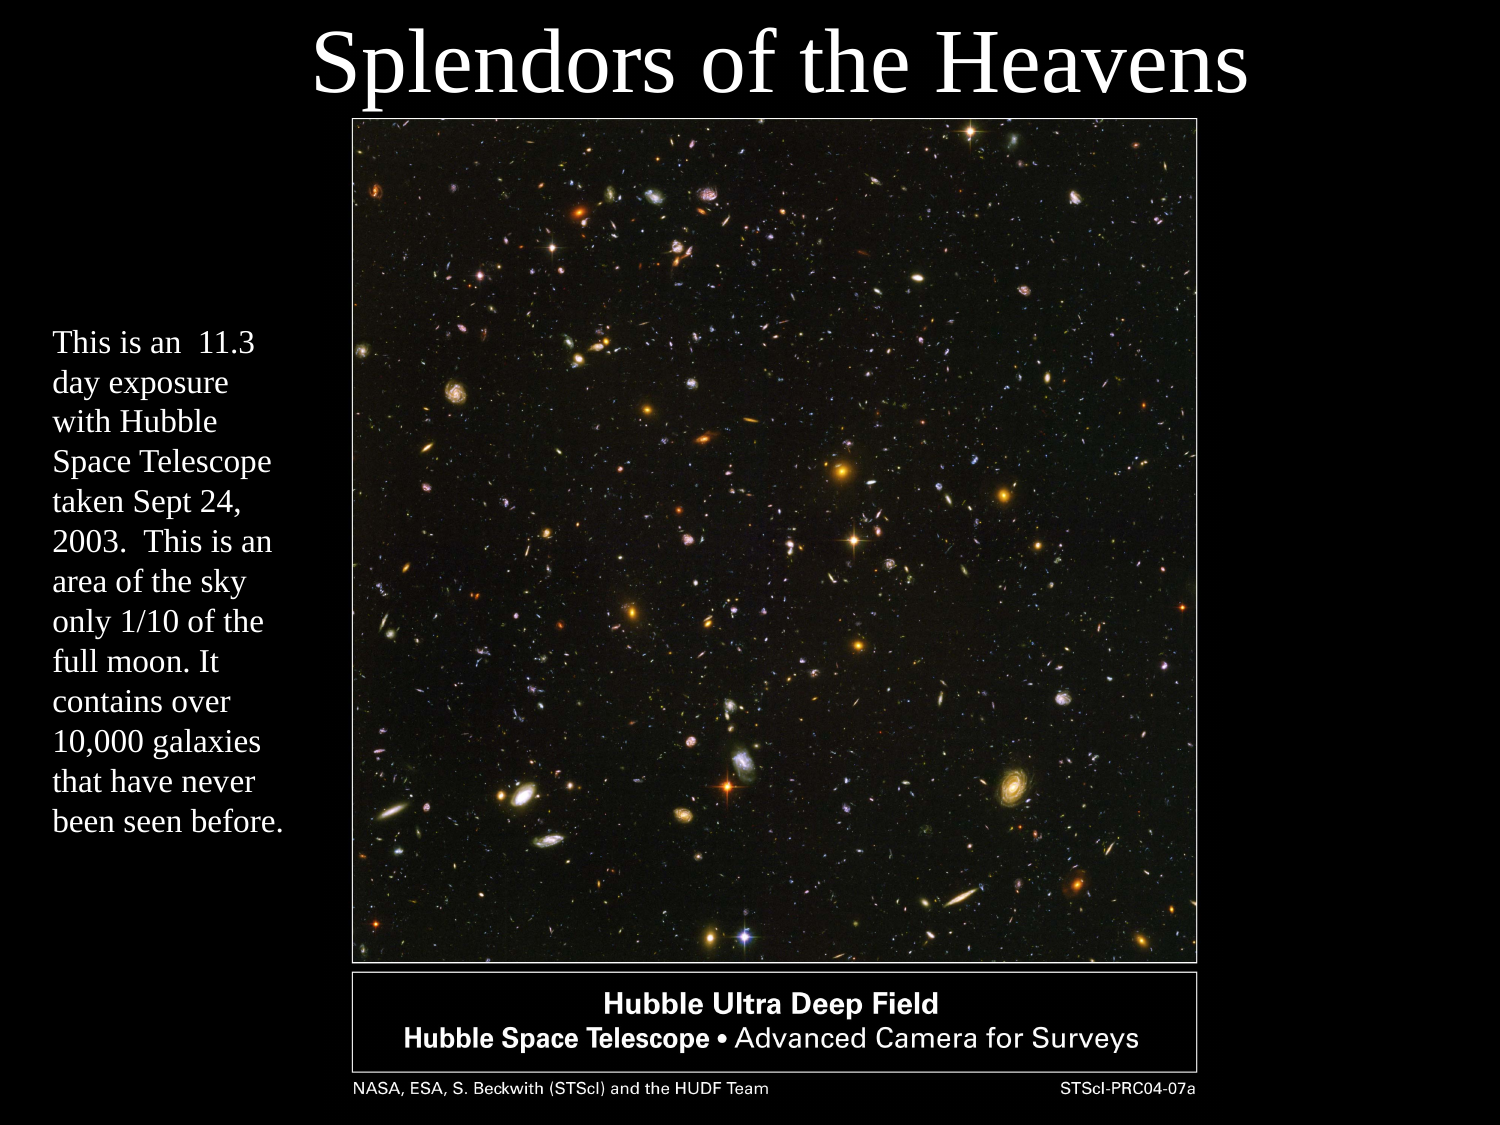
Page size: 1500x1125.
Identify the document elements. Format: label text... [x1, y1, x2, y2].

text_box This is an 11.3 day exposure with Hubble Space Telescope taken Sept 24, 2003. This is an area of the sky only 1/10 of the full moon. It contains over 10,000 galaxies that have never been seen before. [37, 312, 300, 847]
title Splendors of the Heavens [249, 0, 1313, 113]
picture [324, 49, 1226, 1125]
